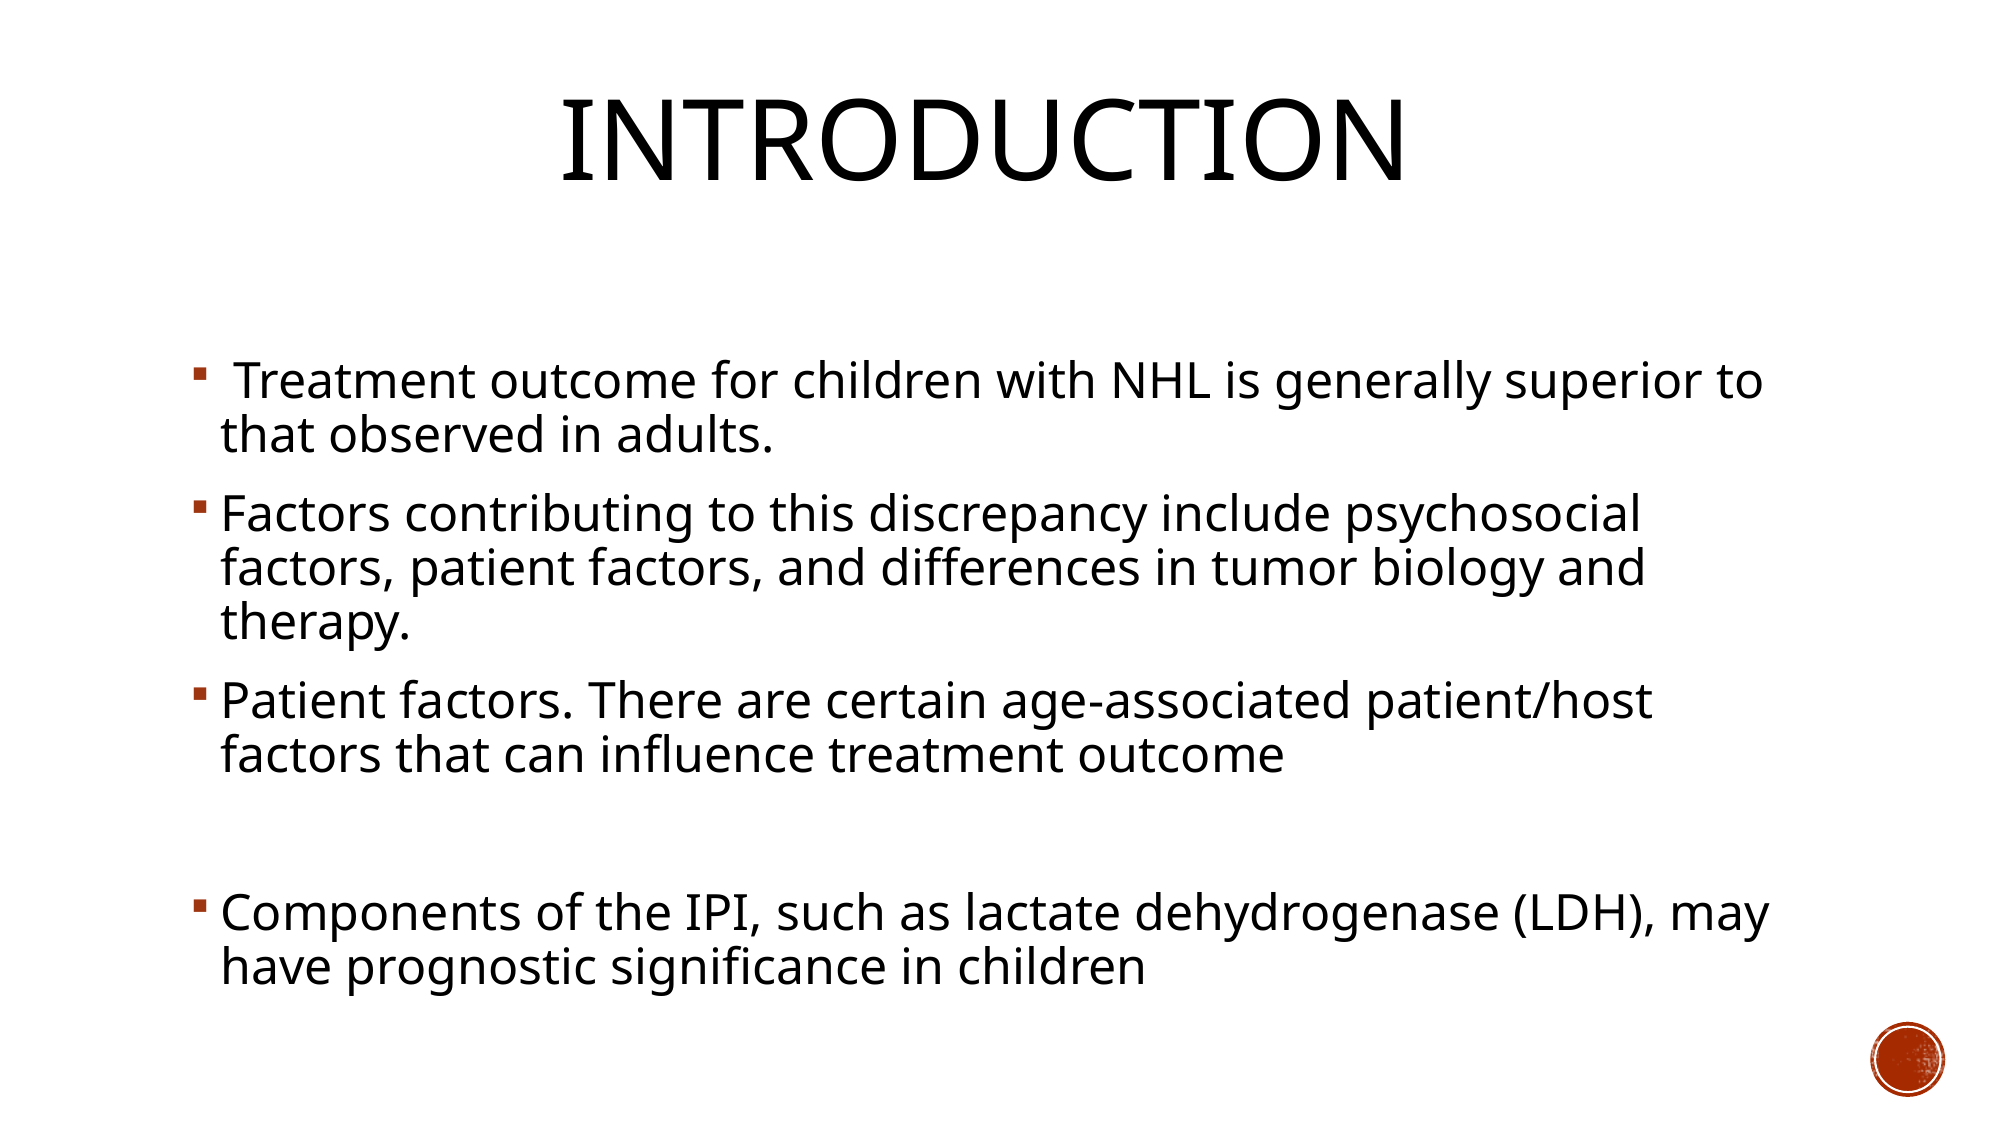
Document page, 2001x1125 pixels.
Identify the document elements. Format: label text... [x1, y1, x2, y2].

list Treatment outcome for children with NHL is generally superior to that observed in adults. Factors contributing to this discrepancy include psychosocial factors, patient factors, and differences in tumor biology and therapy. Patient factors. There are certain age-associated patient/host factors that can influence treatment outcome Components of the IPI, such as lactate dehydrogenase (LDH), may have prognostic significance in children [175, 348, 1826, 1013]
title Introduction [175, 79, 1826, 344]
